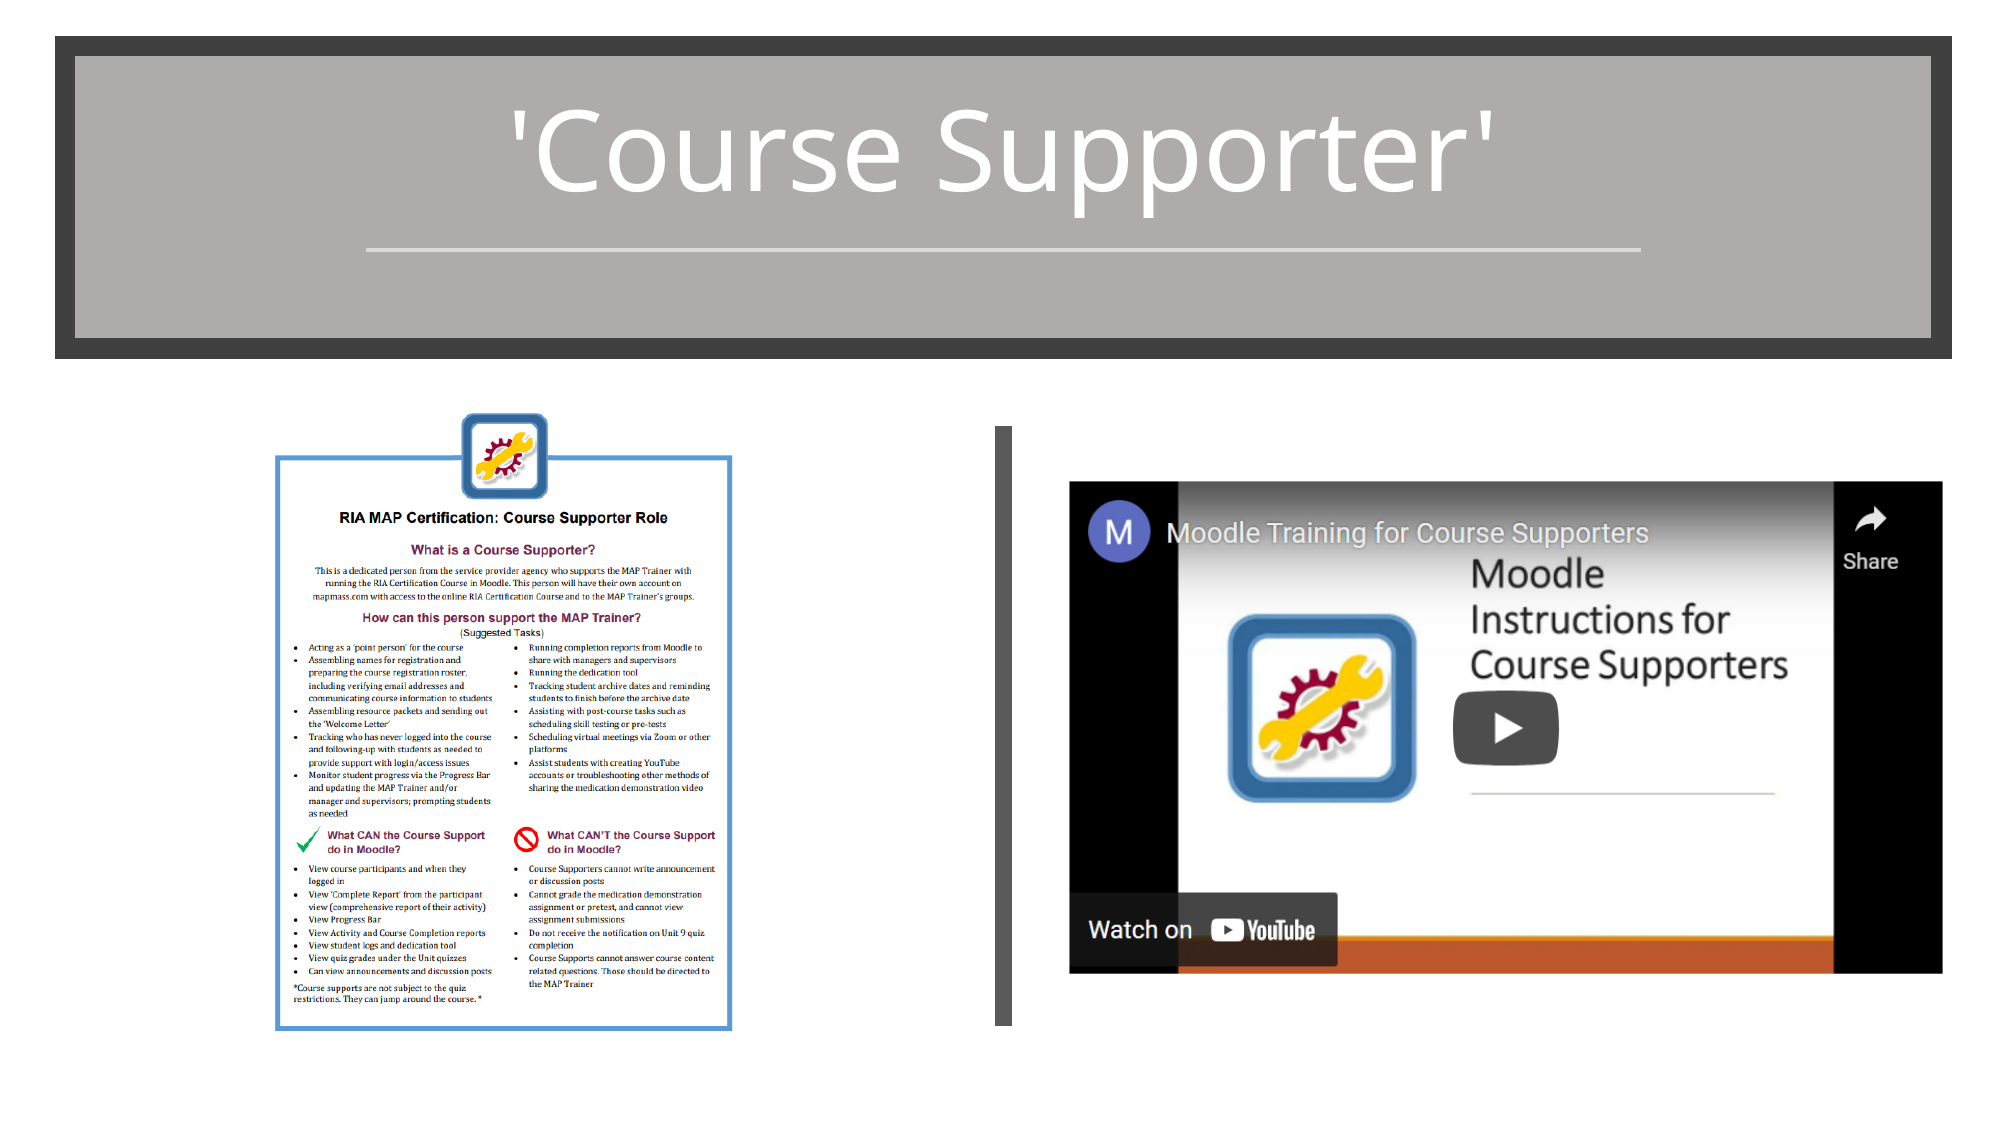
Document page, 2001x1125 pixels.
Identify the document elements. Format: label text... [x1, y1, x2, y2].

picture [252, 398, 752, 1054]
title 'Course Supporter' [89, 71, 1917, 224]
text_box [64, 45, 1942, 350]
picture [1057, 471, 1953, 981]
